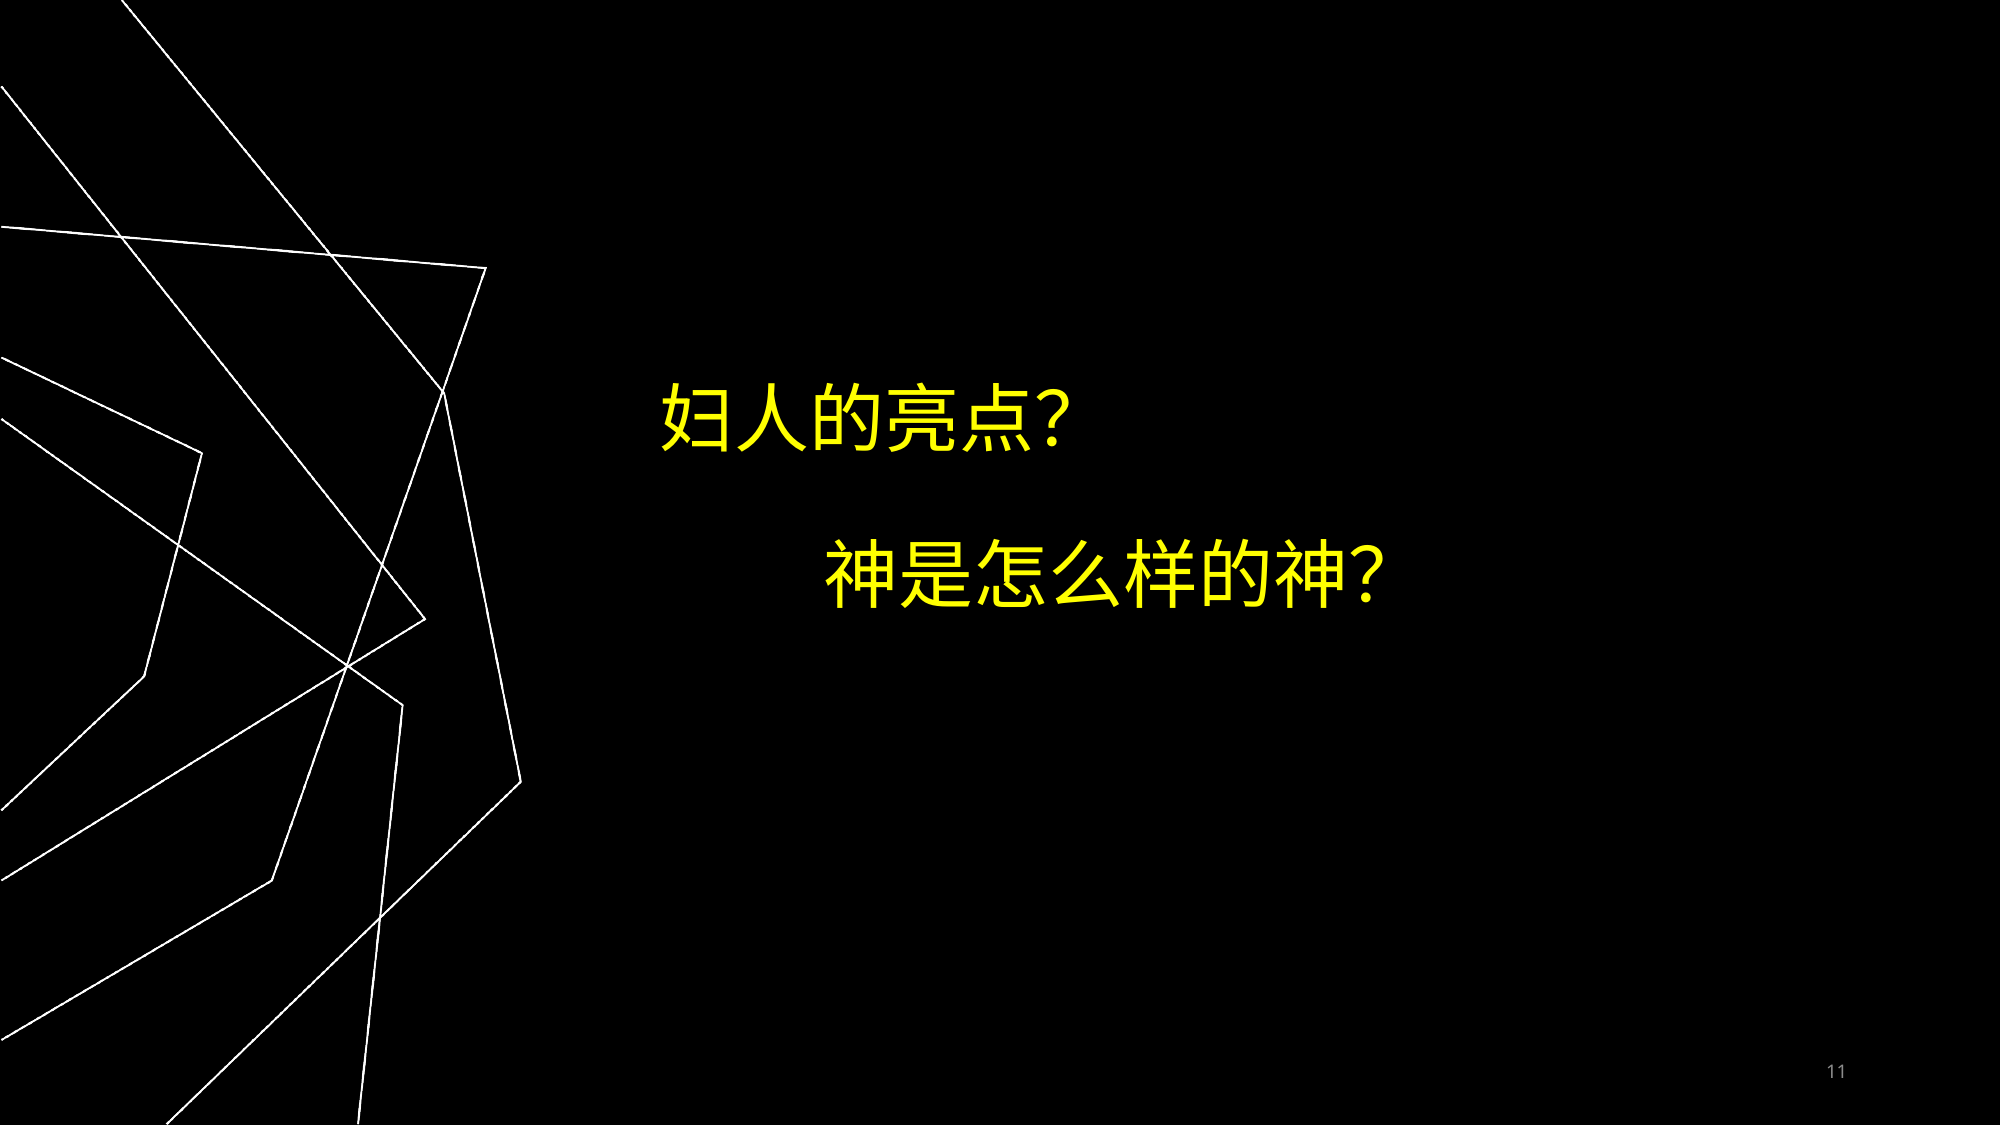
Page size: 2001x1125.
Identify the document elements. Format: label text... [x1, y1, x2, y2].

subtitle 妇人的亮点？ 神是怎么样的神？ [508, 319, 1926, 1073]
picture [0, 0, 522, 1125]
slide_number 11 [1571, 1042, 1863, 1103]
